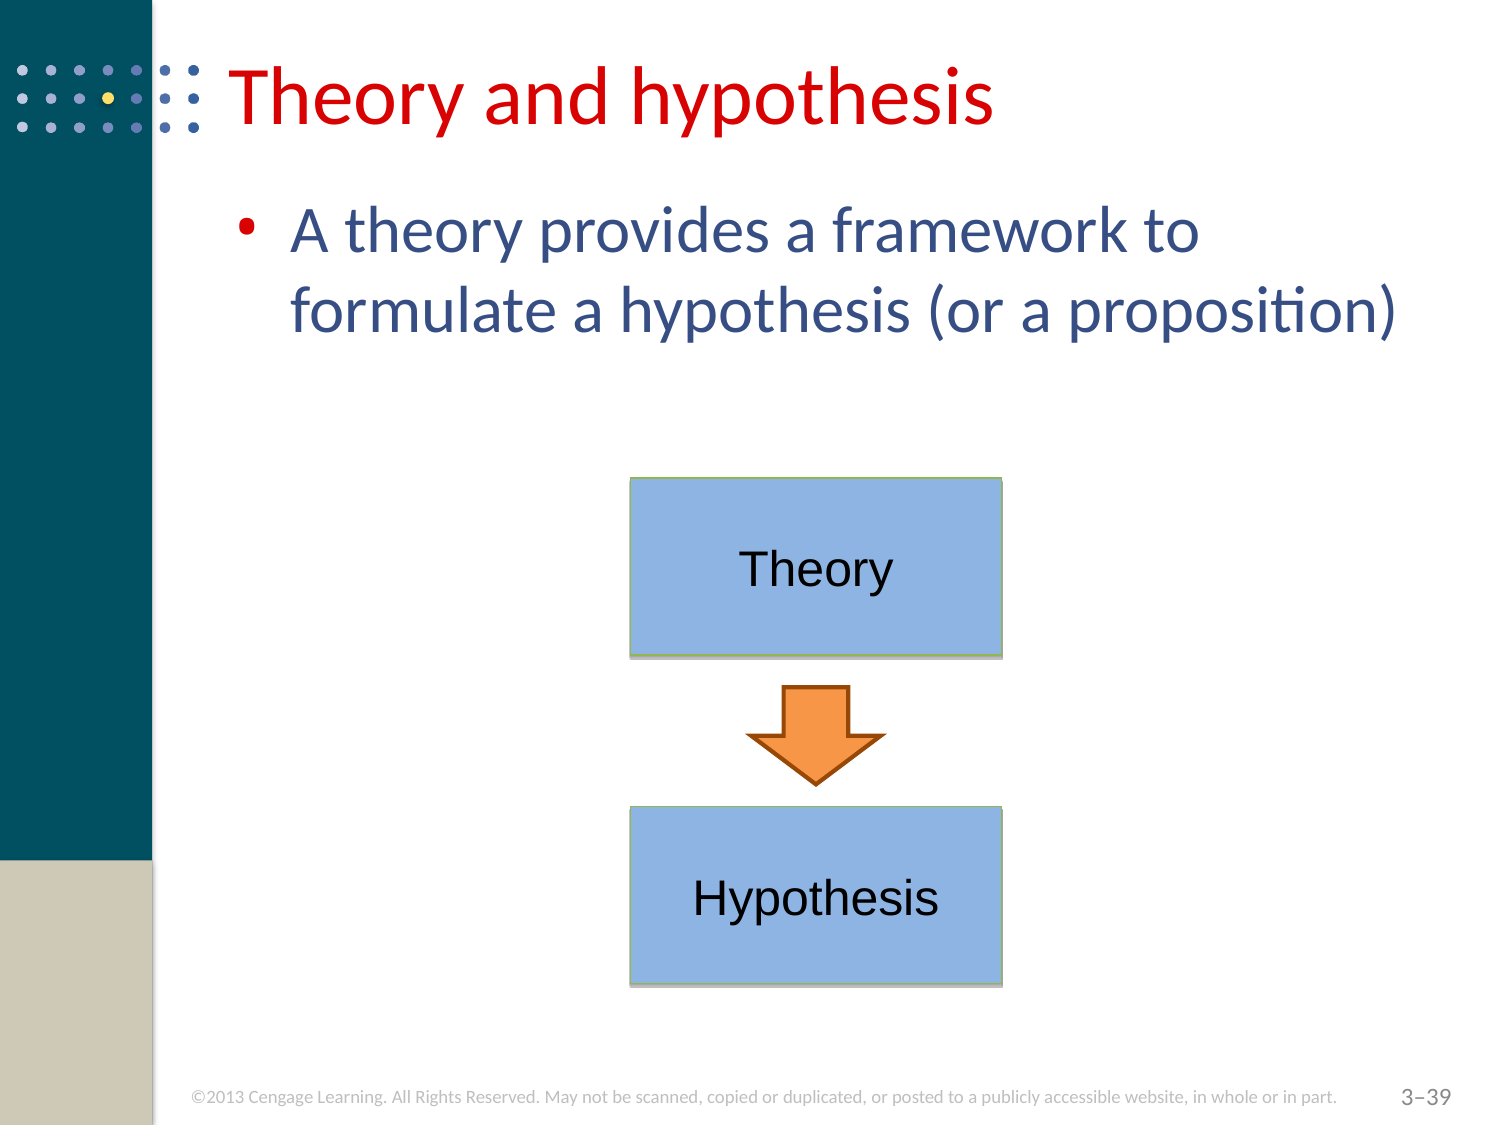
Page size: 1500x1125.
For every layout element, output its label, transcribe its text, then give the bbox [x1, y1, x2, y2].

slide_number 3–39 [1116, 1065, 1467, 1125]
list A theory provides a framework to formulate a hypothesis (or a proposition) [219, 177, 1493, 421]
text_box Theory [630, 478, 1002, 656]
picture [14, 57, 202, 141]
text_box Hypothesis [630, 806, 1002, 984]
title Theory and hypothesis [213, 33, 1487, 178]
text_box [751, 687, 881, 785]
